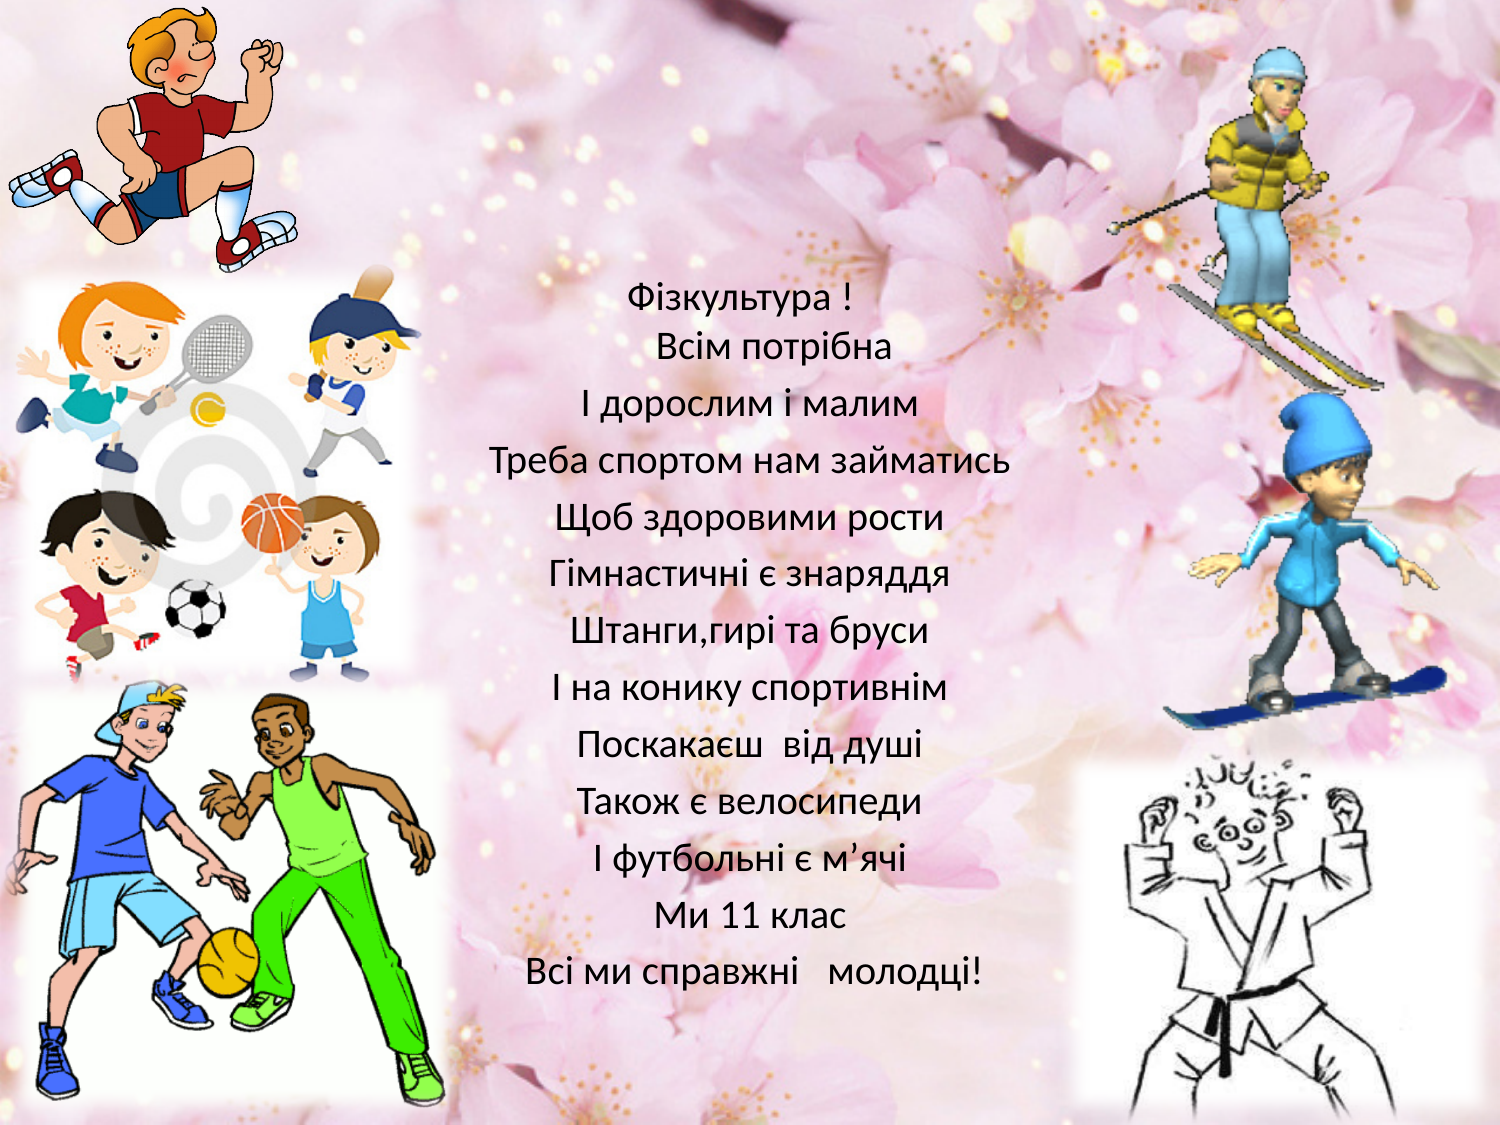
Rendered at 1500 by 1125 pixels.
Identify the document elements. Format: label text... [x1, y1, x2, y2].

list Фізкультура ! Всім потрібна І дорослим і малим Треба спортом нам займатись Щоб здоровими рости Гімнастичні є знаряддя Штанги,гирі та бруси І на конику спортивнім Поскакаєш від душі Також є велосипеди І футбольні є м’ячі Ми 11 клас Всі ми справжні молодці! [437, 262, 1113, 1005]
picture [0, 0, 1500, 1125]
